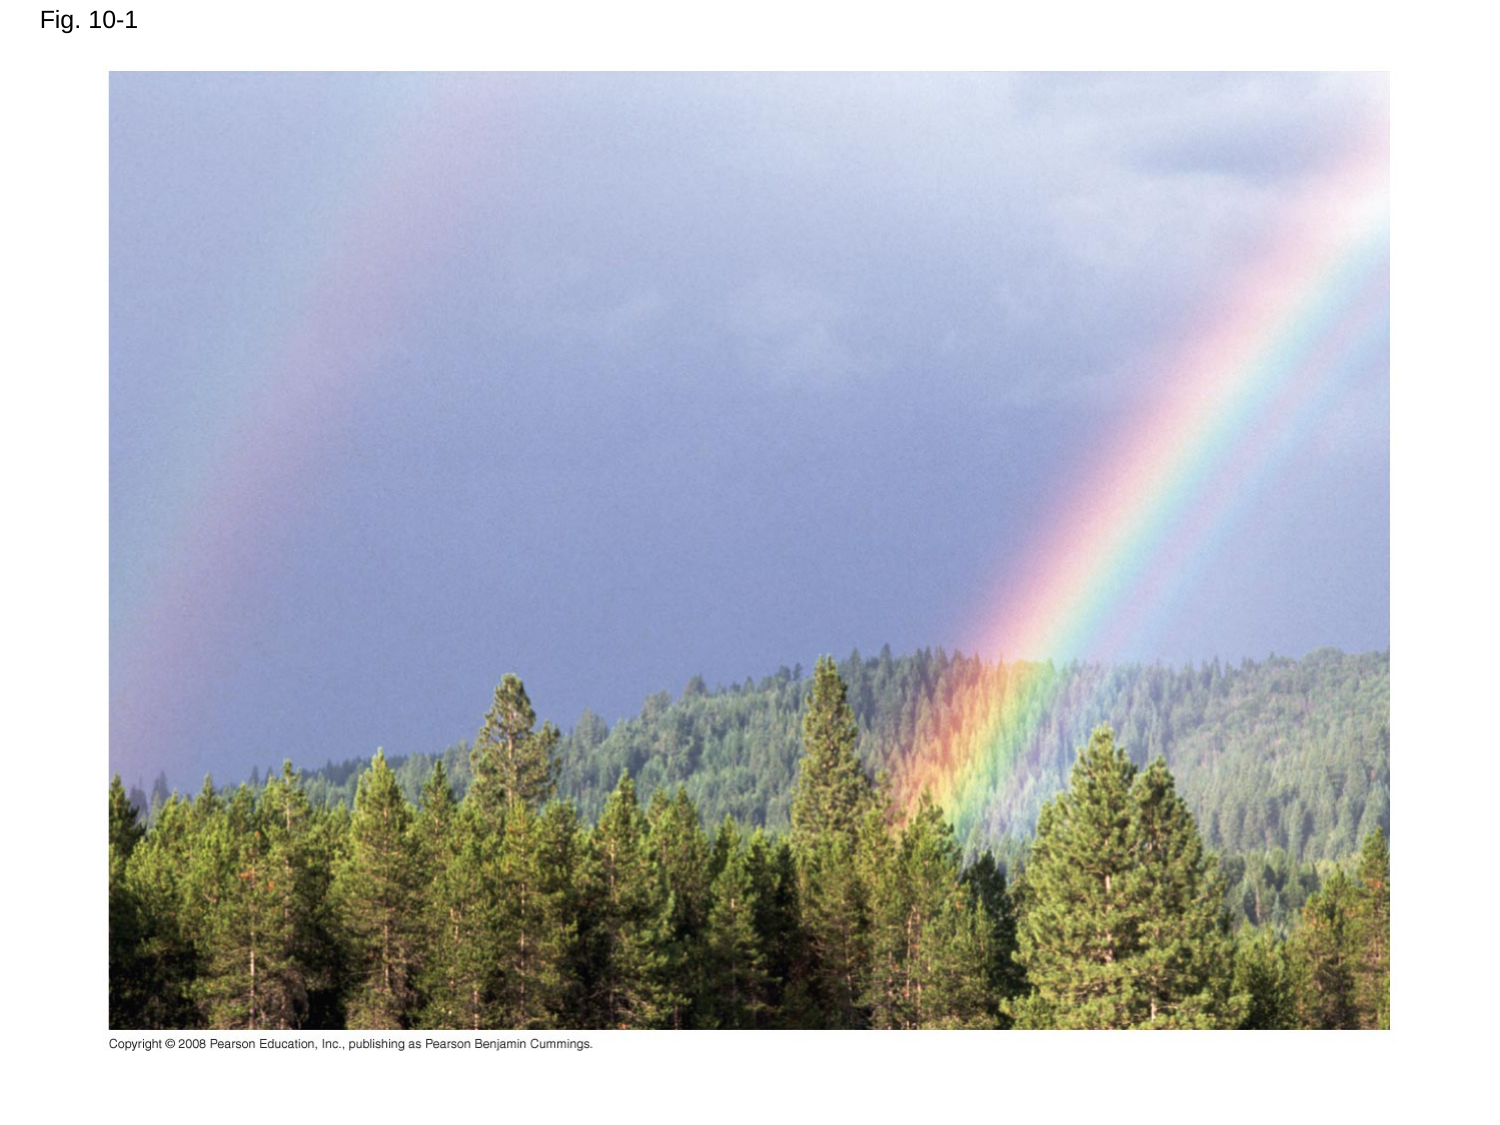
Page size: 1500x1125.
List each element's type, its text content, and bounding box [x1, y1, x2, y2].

text_box Fig. 10-1 [24, 0, 350, 50]
picture [103, 65, 1397, 1060]
